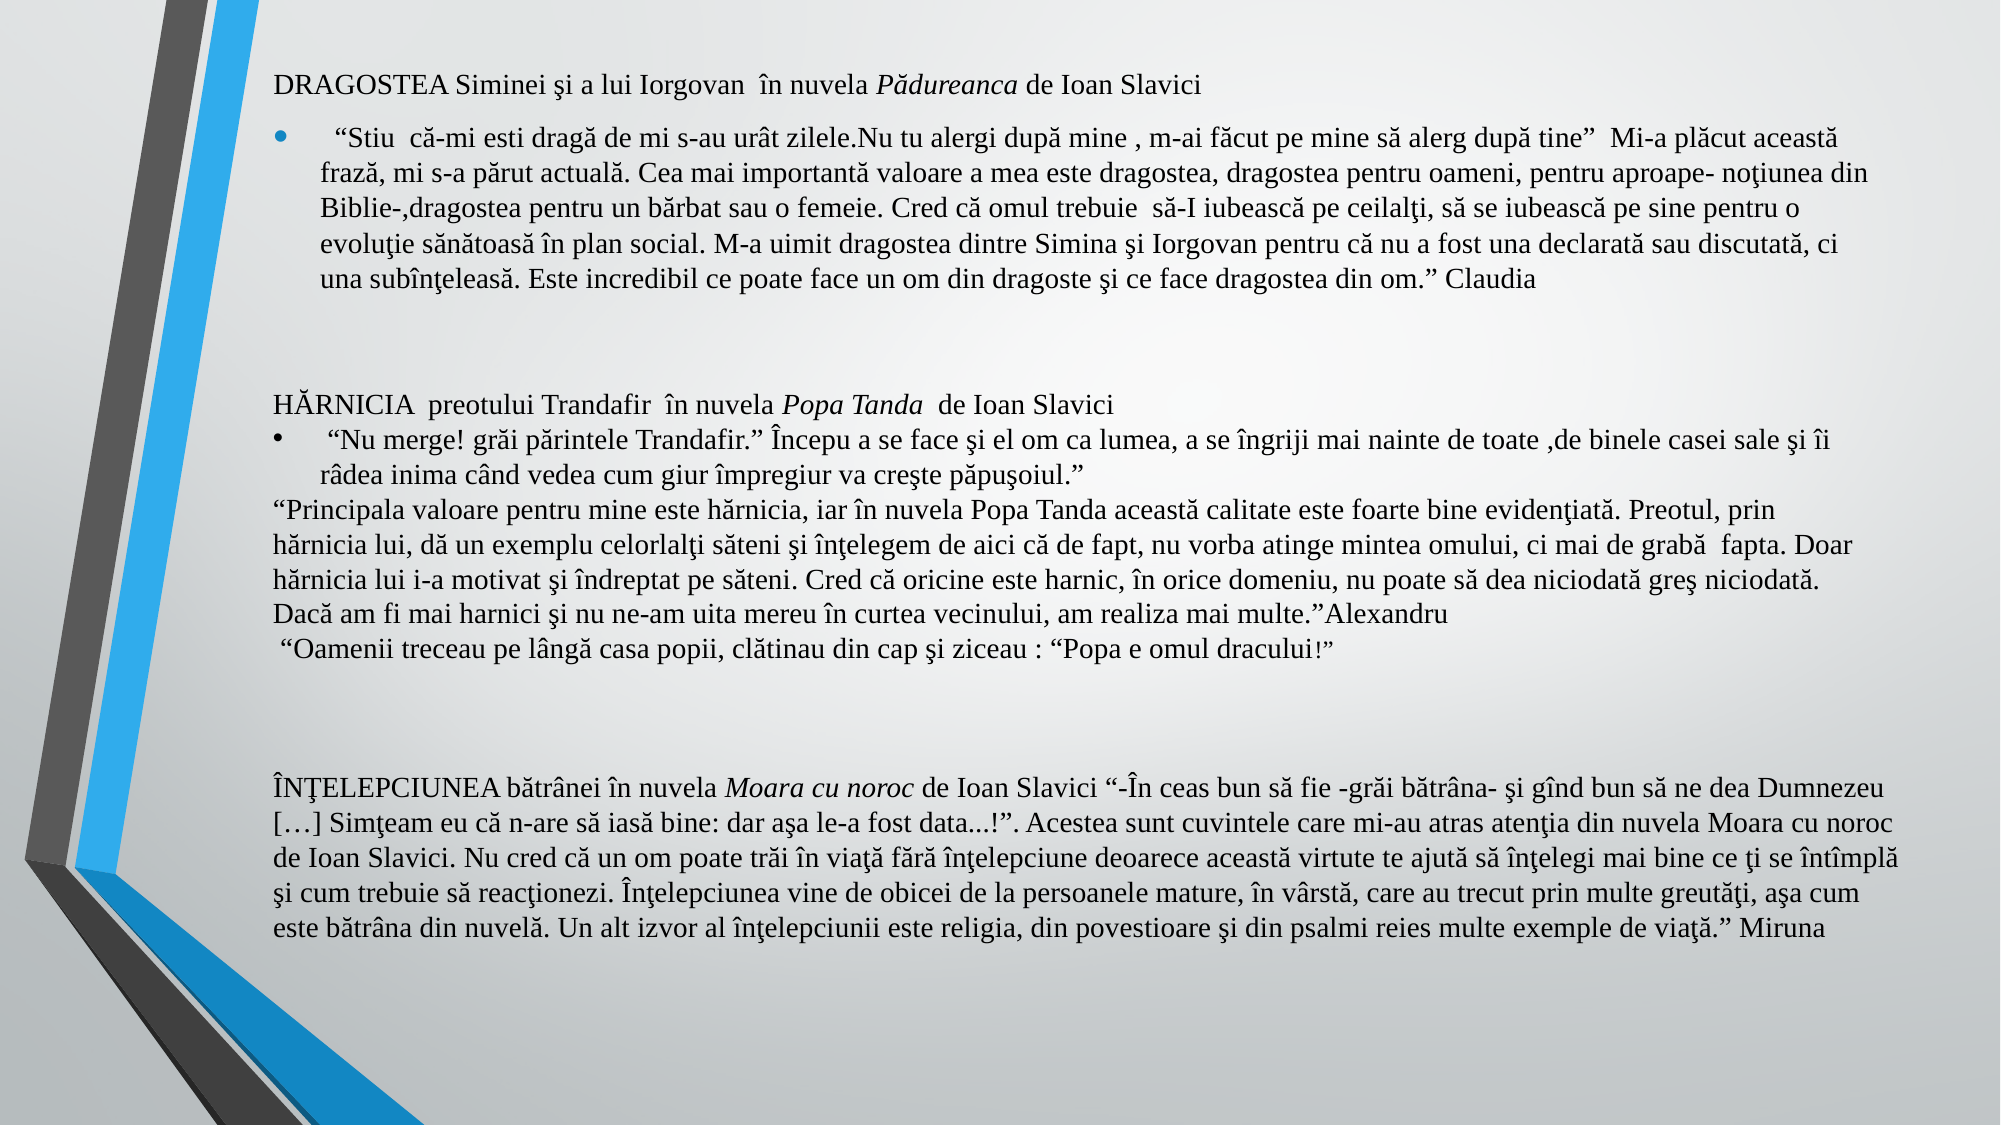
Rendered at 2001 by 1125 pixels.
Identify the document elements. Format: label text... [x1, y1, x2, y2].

text_box HĂRNICIA preotului Trandafir în nuvela Popa Tanda de Ioan Slavici “Nu merge! grăi părintele Trandafir.” Începu a se face şi el om ca lumea, a se îngriji mai nainte de toate ,de binele casei sale şi îi râdea inima când vedea cum giur împregiur va creşte păpuşoiul.” “Principala valoare pentru mine este hărnicia, iar în nuvela Popa Tanda această calitate este foarte bine evidenţiată. Preotul, prin hărnicia lui, dă un exemplu celorlalţi săteni şi înţelegem de aici că de fapt, nu vorba atinge mintea omului, ci mai de grabă fapta. Doar hărnicia lui i-a motivat şi îndreptat pe săteni. Cred că oricine este harnic, în orice domeniu, nu poate să dea niciodată greş niciodată. Dacă am fi mai harnici şi nu ne-am uita mereu în curtea vecinului, am realiza mai multe.”Alexandru “Oamenii treceau pe lângă casa popii, clătinau din cap şi ziceau : “Popa e omul dracului!” [258, 377, 1886, 673]
list DRAGOSTEA Siminei şi a lui Iorgovan în nuvela Pădureanca de Ioan Slavici “Stiu că-mi esti dragă de mi s-au urât zilele.Nu tu alergi după mine , m-ai făcut pe mine să alerg după tine” Mi-a plăcut această frază, mi s-a părut actuală. Cea mai importantă valoare a mea este dragostea, dragostea pentru oameni, pentru aproape- noţiunea din Biblie-,dragostea pentru un bărbat sau o femeie. Cred că omul trebuie să-I iubească pe ceilalţi, să se iubească pe sine pentru o evoluţie sănătoasă în plan social. M-a uimit dragostea dintre Simina şi Iorgovan pentru că nu a fost una declarată sau discutată, ci una subînţeleasă. Este incredibil ce poate face un om din dragoste şi ce face dragostea din om.” Claudia [258, 19, 1887, 423]
text_box ÎNŢELEPCIUNEA bătrânei în nuvela Moara cu noroc de Ioan Slavici “-În ceas bun să fie -grăi bătrâna- şi gînd bun să ne dea Dumnezeu […] Simţeam eu că n-are să iasă bine: dar aşa le-a fost data...!”. Acestea sunt cuvintele care mi-au atras atenţia din nuvela Moara cu noroc de Ioan Slavici. Nu cred că un om poate trăi în viaţă fără înţelepciune deoarece această virtute te ajută să înţelegi mai bine ce ţi se întîmplă şi cum trebuie să reacţionezi. Înţelepciunea vine de obicei de la persoanele mature, în vârstă, care au trecut prin multe greutăţi, aşa cum este bătrâna din nuvelă. Un alt izvor al înţelepciunii este religia, din povestioare şi din psalmi reies multe exemple de viaţă.” Miruna [258, 761, 1928, 951]
